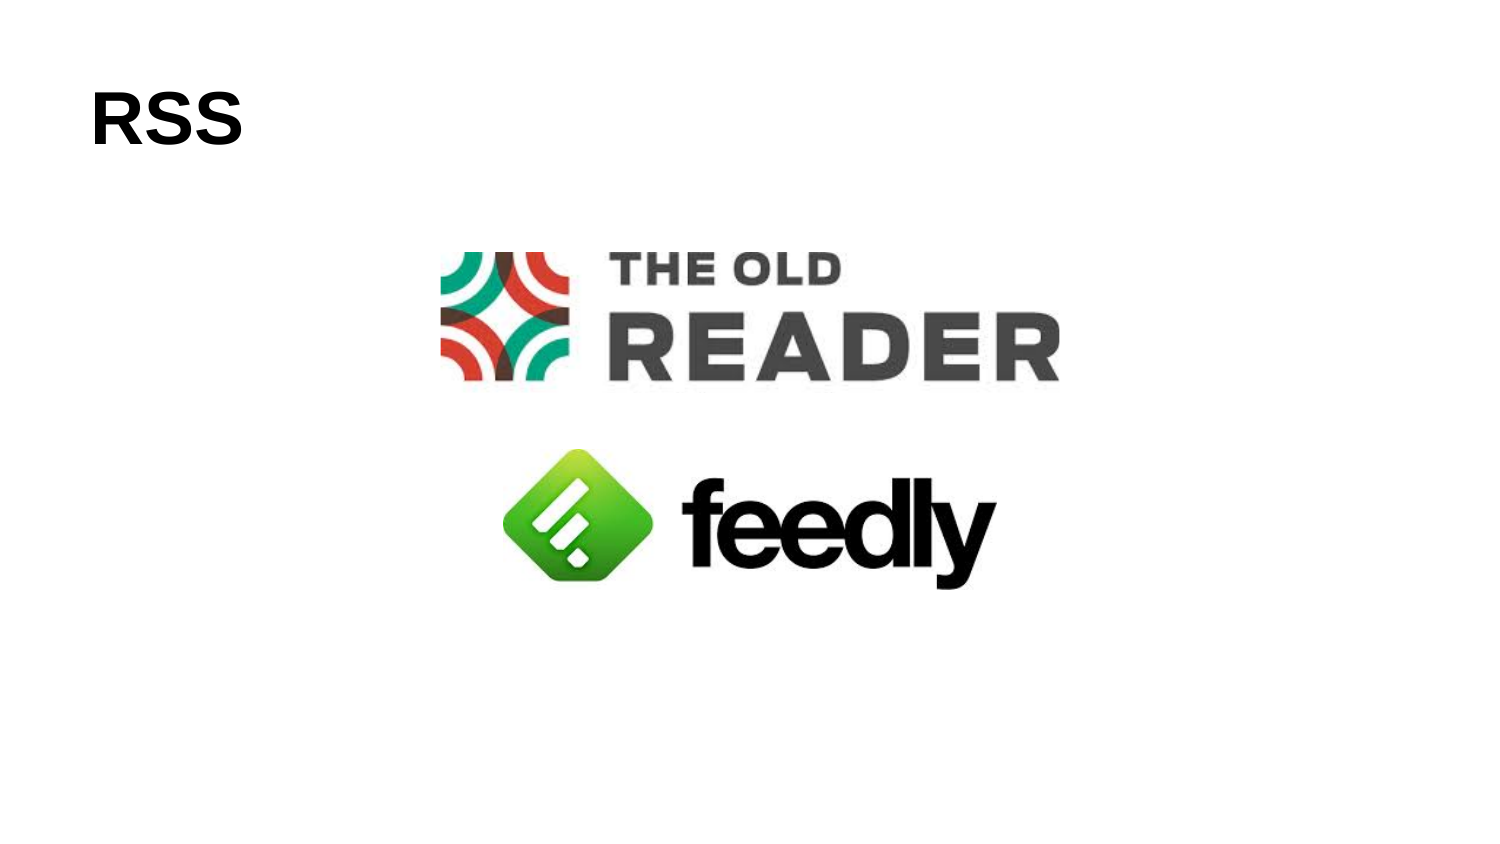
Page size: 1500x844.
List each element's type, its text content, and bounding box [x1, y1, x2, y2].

picture [503, 449, 997, 591]
picture [440, 252, 1060, 394]
title RSS [75, 33, 1425, 175]
